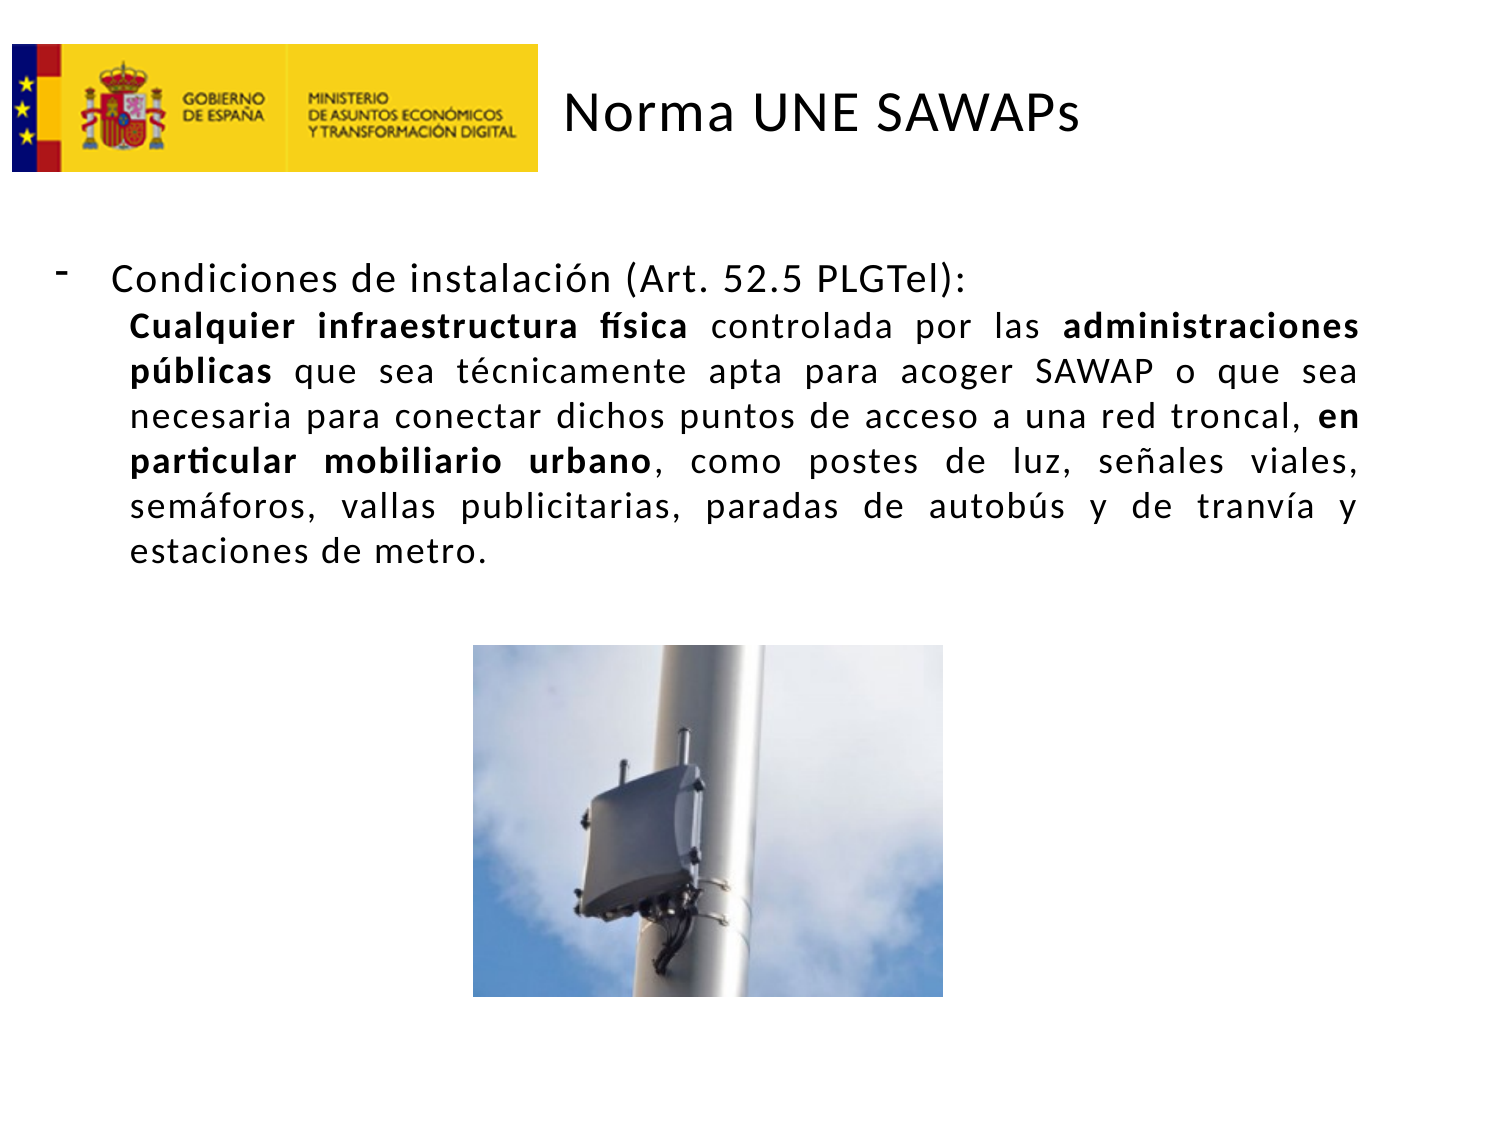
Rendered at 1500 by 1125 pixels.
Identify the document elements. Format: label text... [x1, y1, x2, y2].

picture [12, 44, 538, 172]
text_box Norma UNE SAWAPs [549, 65, 1490, 151]
text_box Condiciones de instalación (Art. 52.5 PLGTel): Cualquier infraestructura física controlada por las administraciones públicas que sea técnicamente apta para acoger SAWAP o que sea necesaria para conectar dichos puntos de acceso a una red troncal, en particular mobiliario urbano, como postes de luz, señales viales, semáforos, vallas publicitarias, paradas de autobús y de tranvía y estaciones de metro. [40, 243, 1376, 579]
picture [473, 644, 943, 997]
